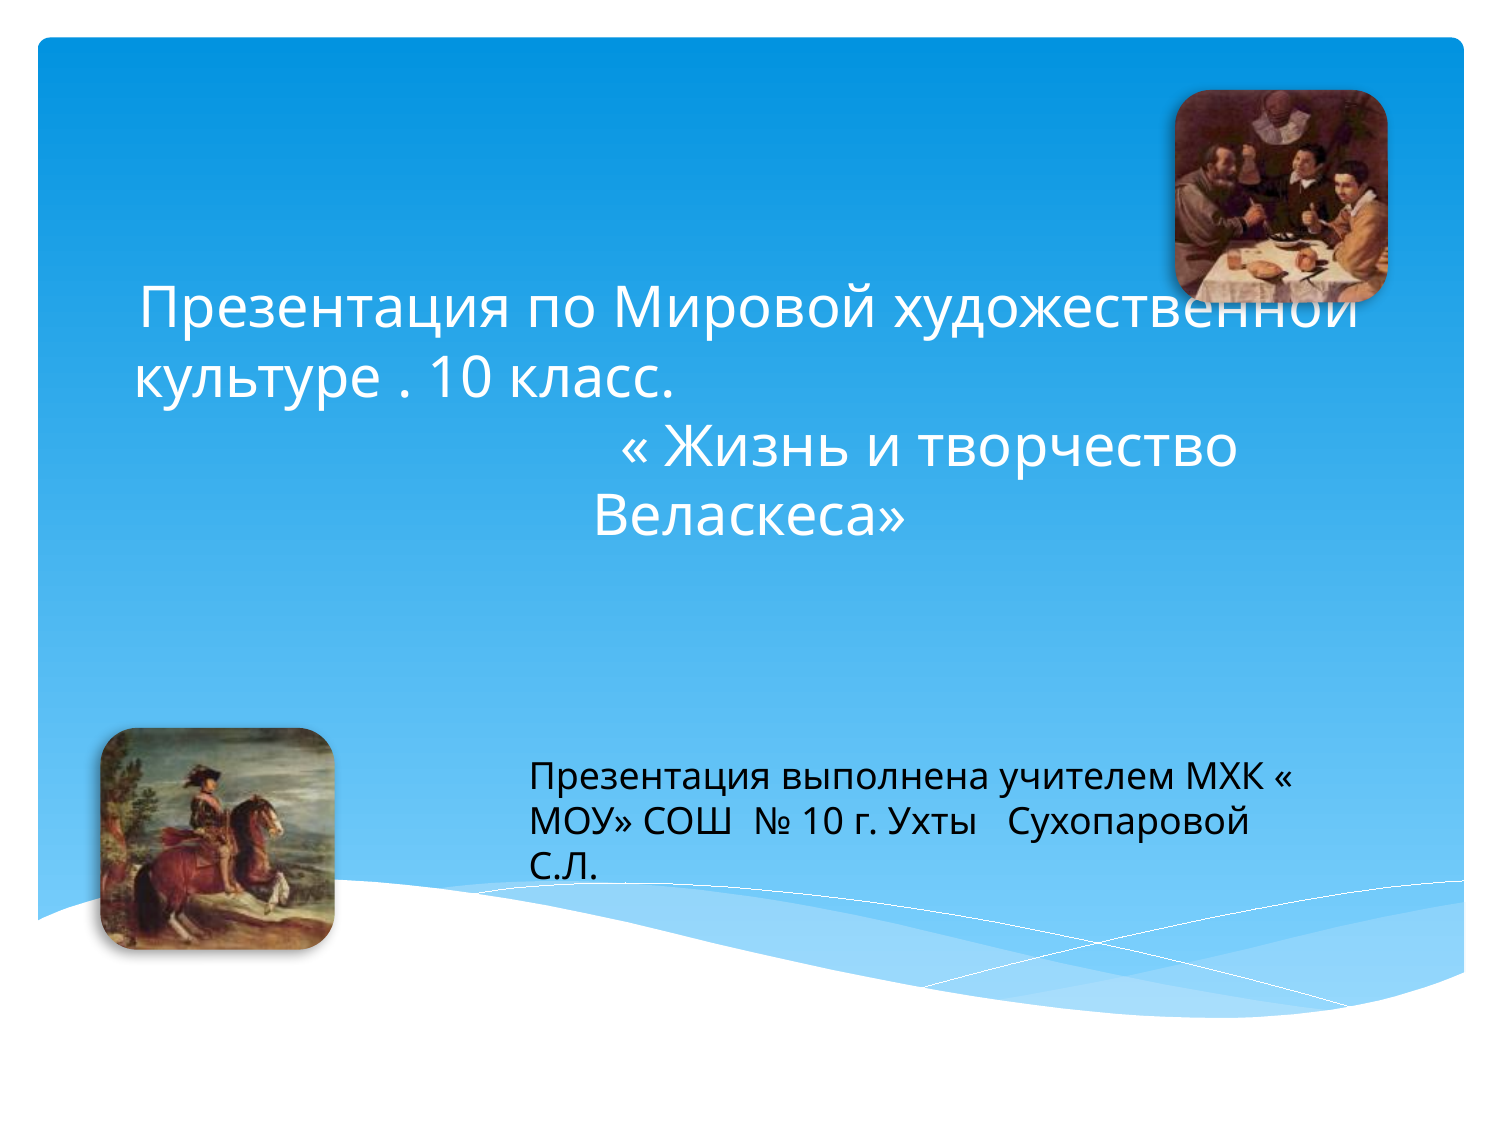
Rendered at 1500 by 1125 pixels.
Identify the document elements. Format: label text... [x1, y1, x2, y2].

text_box Презентация выполнена учителем МХК « МОУ» СОШ № 10 г. Ухты Сухопаровой С.Л. [513, 744, 1336, 895]
picture [100, 727, 335, 950]
title Презентация по Мировой художественной культуре . 10 класс. « Жизнь и творчество Веласкеса» [112, 262, 1388, 555]
picture [1173, 90, 1389, 303]
